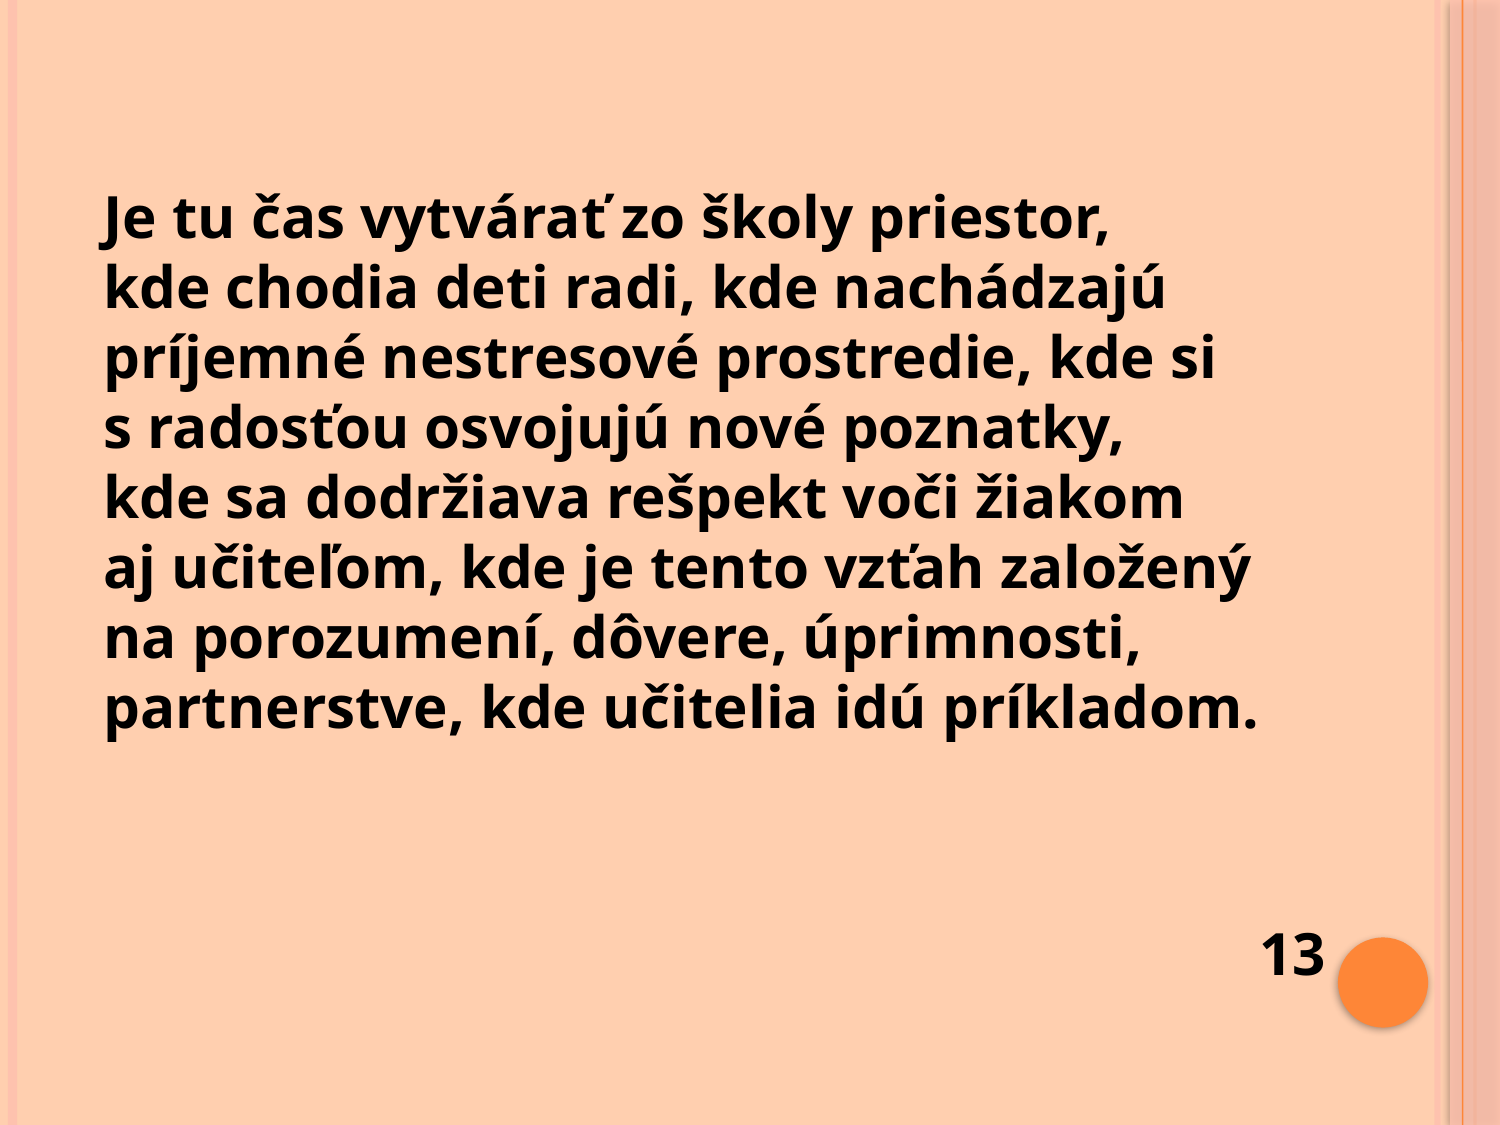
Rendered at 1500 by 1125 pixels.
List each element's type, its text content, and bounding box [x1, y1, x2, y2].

list Je tu čas vytvárať zo školy priestor, kde chodia deti radi, kde nachádzajú príjemné nestresové prostredie, kde si s radosťou osvojujú nové poznatky, kde sa dodržiava rešpekt voči žiakom aj učiteľom, kde je tento vzťah založený na porozumení, dôvere, úprimnosti, partnerstve, kde učitelia idú príkladom. 13 [88, 172, 1341, 1059]
